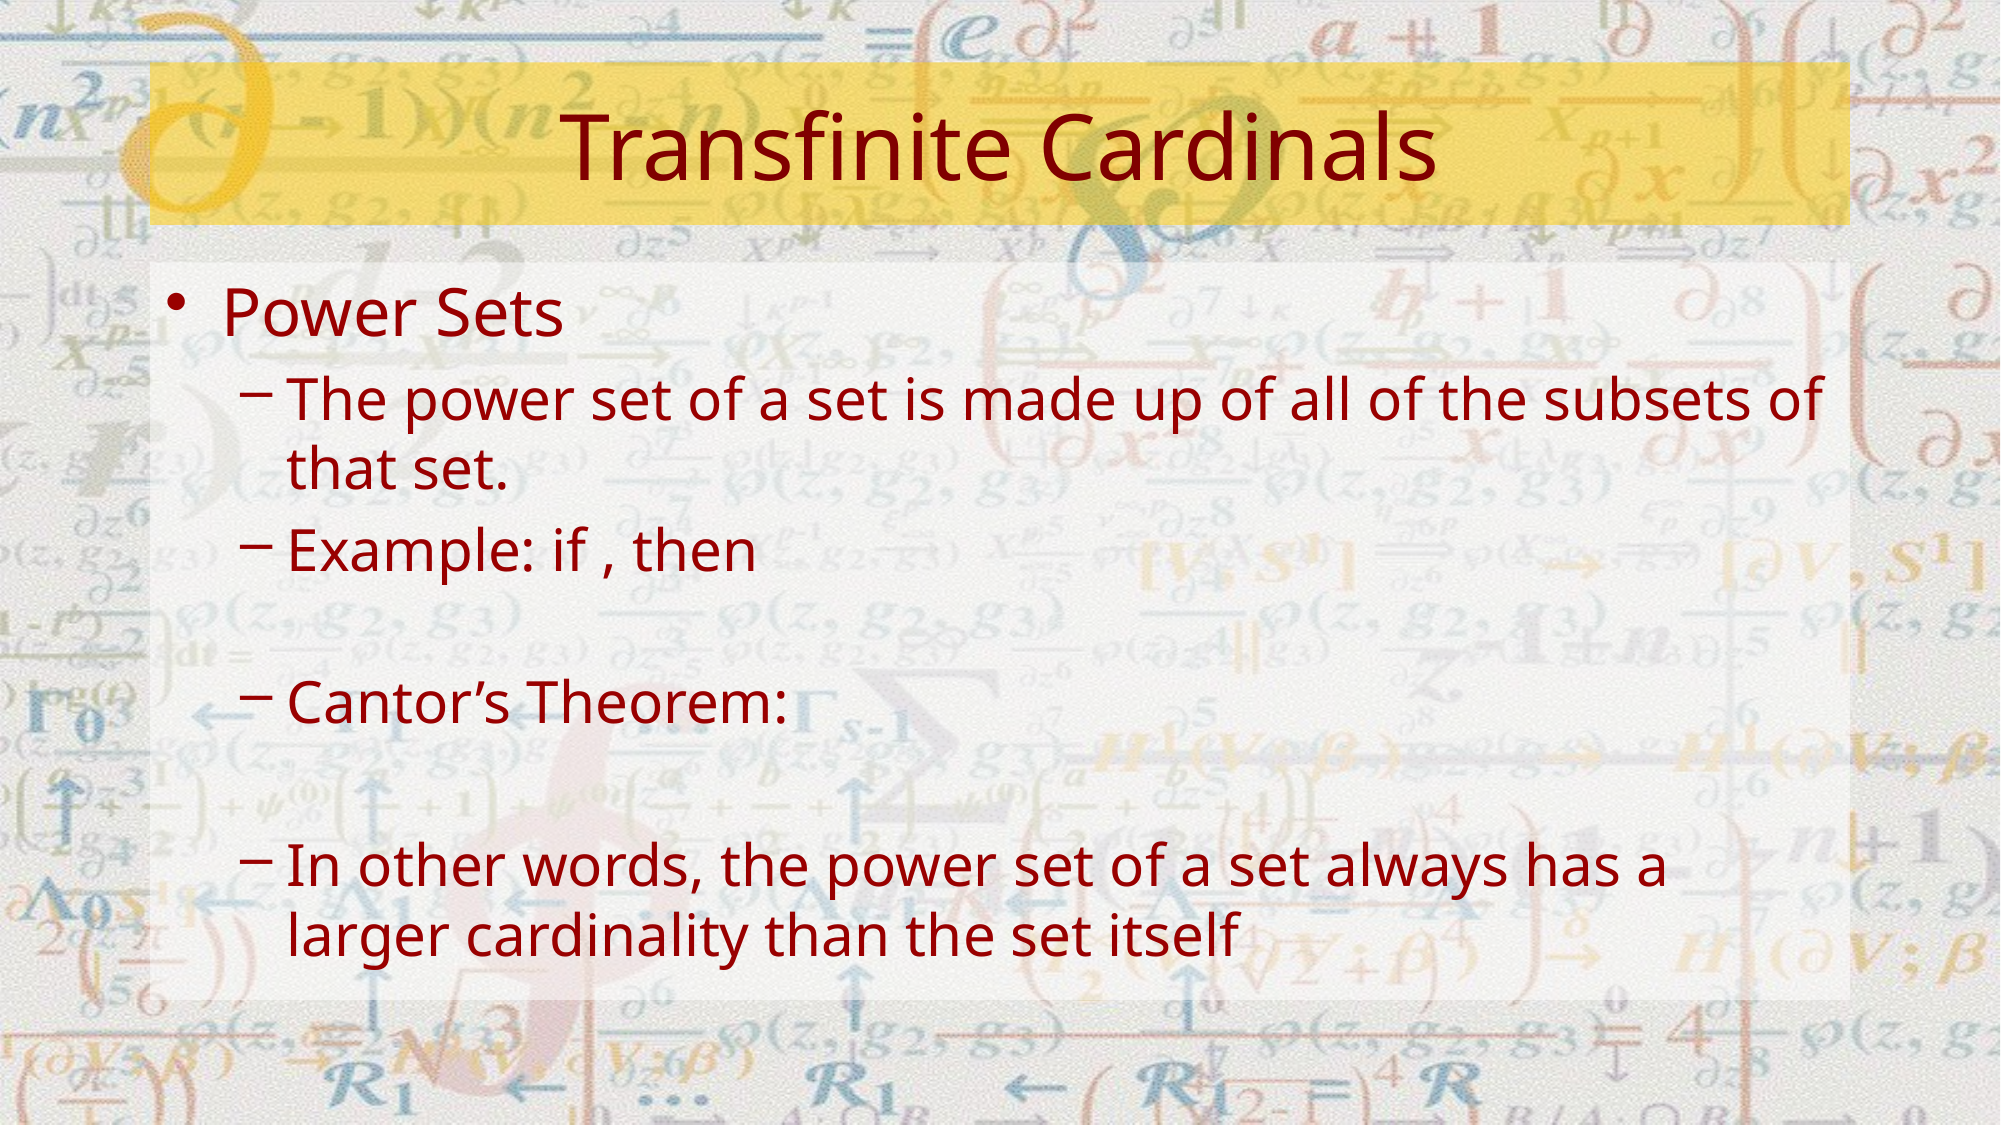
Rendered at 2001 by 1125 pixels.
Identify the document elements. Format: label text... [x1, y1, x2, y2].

title Transfinite Cardinals [150, 62, 1850, 225]
picture [0, 0, 2001, 1125]
